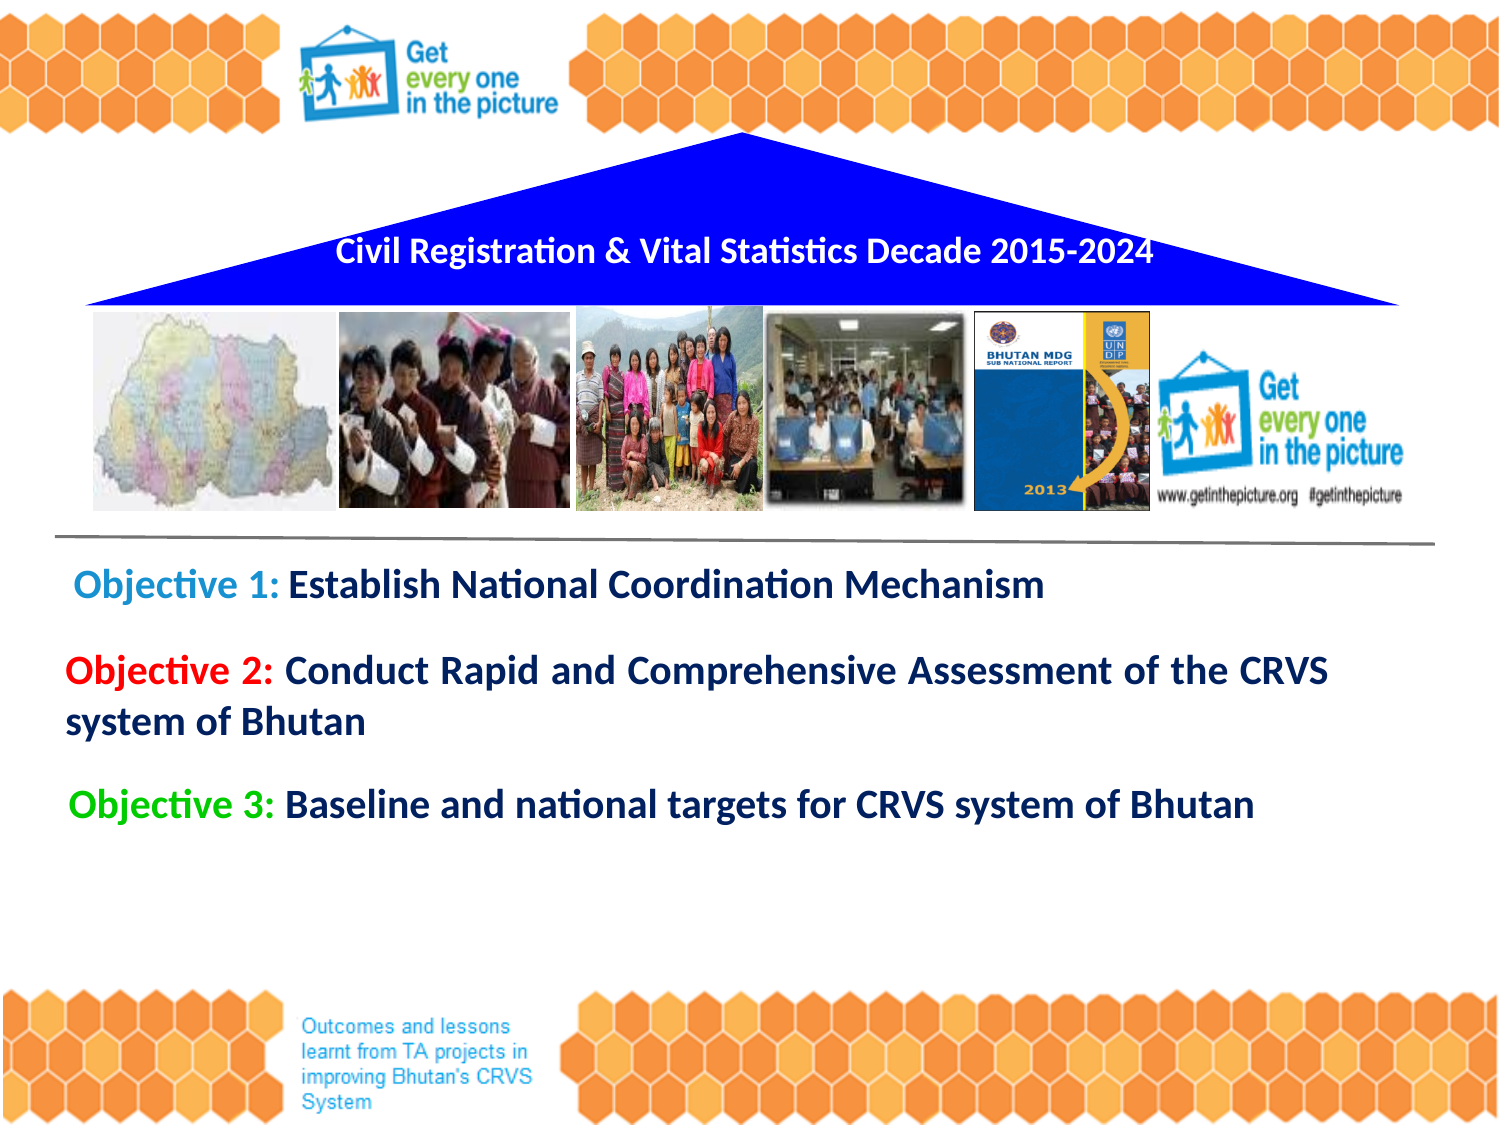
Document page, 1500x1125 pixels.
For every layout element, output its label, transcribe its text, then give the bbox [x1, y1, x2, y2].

text_box Objective 1: Establish National Coordination Mechanism [58, 549, 1062, 615]
picture [2, 988, 1500, 1125]
text_box Objective 3: Baseline and national targets for CRVS system of Bhutan [68, 776, 1333, 827]
text_box Objective 2: Conduct Rapid and Comprehensive Assessment of the CRVS system of Bhutan [65, 643, 1330, 744]
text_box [85, 132, 1405, 511]
picture [0, 0, 1500, 162]
